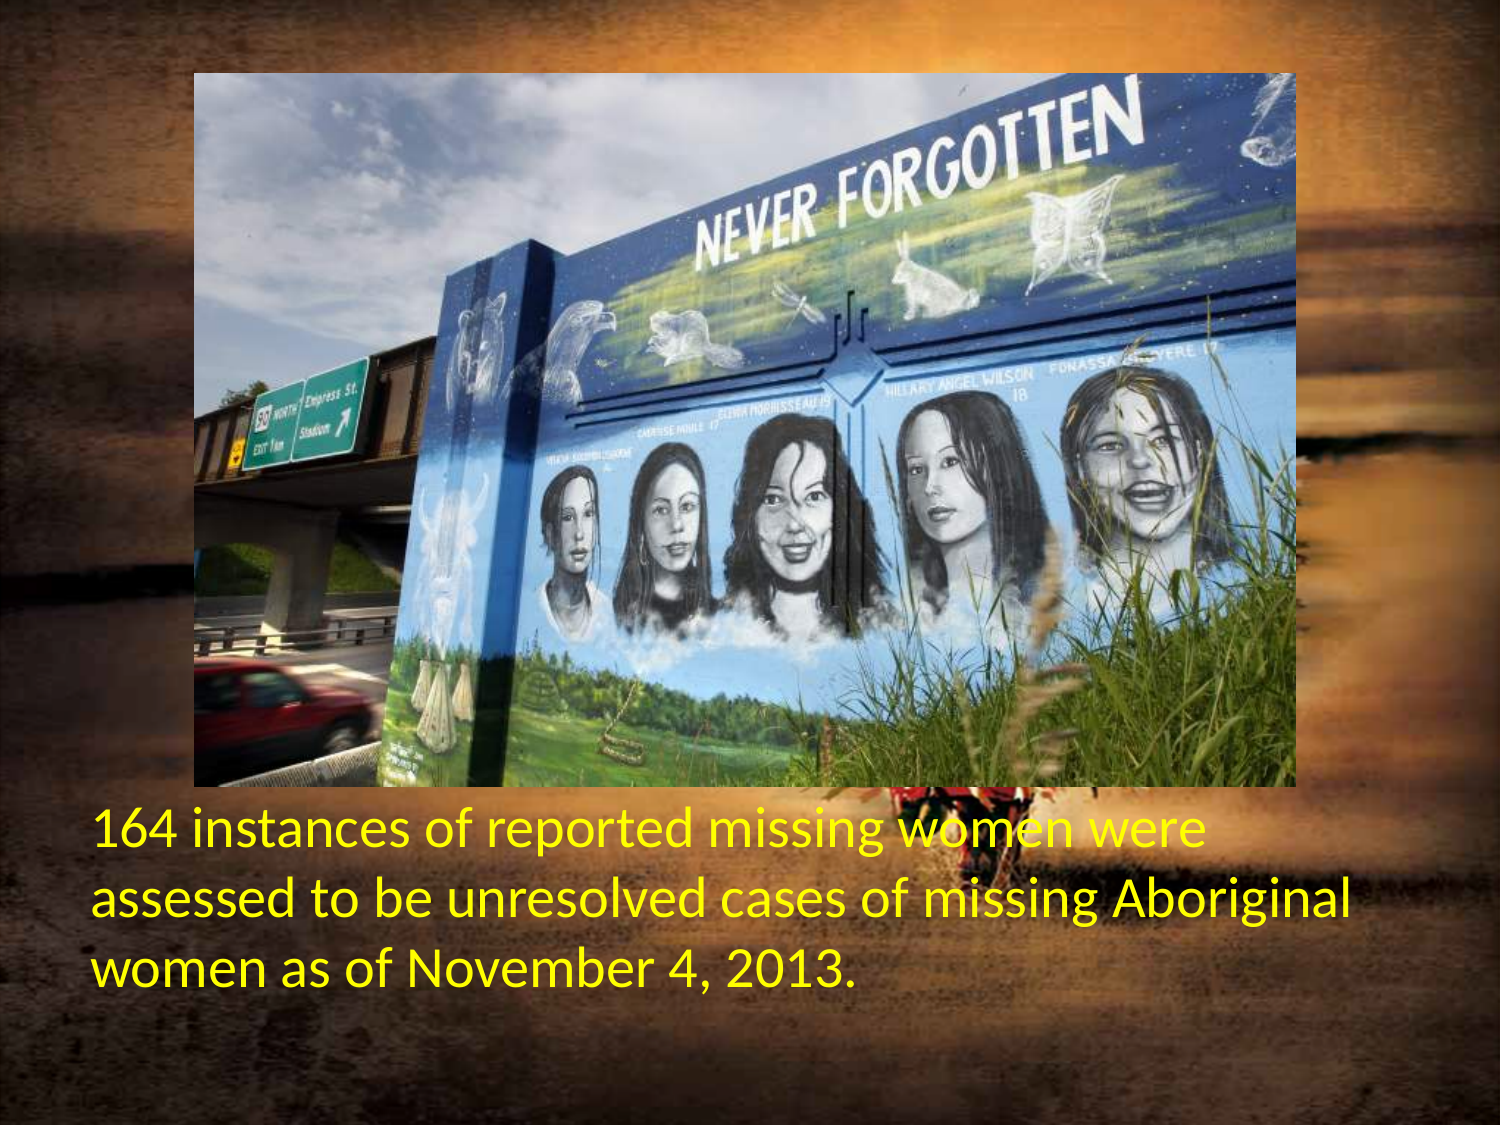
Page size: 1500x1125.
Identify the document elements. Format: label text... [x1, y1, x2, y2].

picture [0, 0, 1500, 1125]
list 164 instances of reported missing women were assessed to be unresolved cases of missing Aboriginal women as of November 4, 2013. [75, 781, 1425, 1106]
